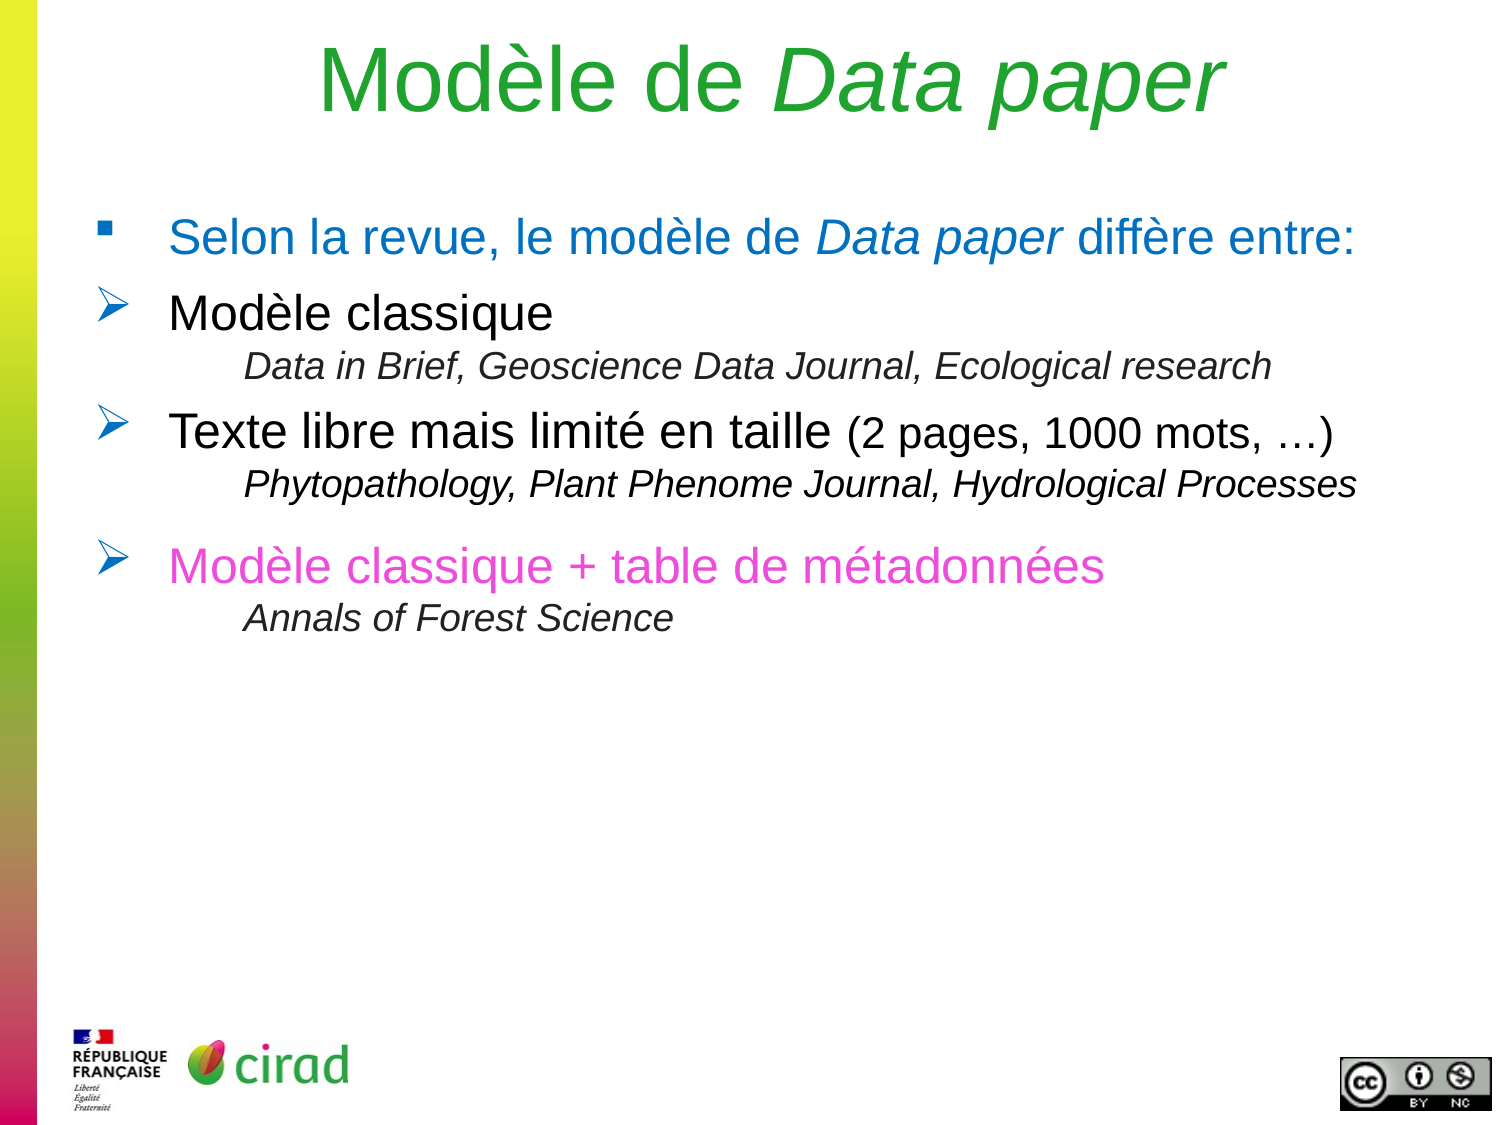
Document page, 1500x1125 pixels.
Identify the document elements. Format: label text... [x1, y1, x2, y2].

picture [59, 1015, 181, 1125]
picture [0, 0, 37, 1125]
text_box Texte libre mais limité en taille (2 pages, 1000 mots, …) Phytopathology, Plant Phenome Journal, Hydrological Processes [78, 390, 1409, 513]
text_box Modèle de Data paper [75, 11, 1468, 143]
picture [188, 1040, 348, 1085]
text_box Selon la revue, le modèle de Data paper diffère entre: Modèle classique Data in Brief, Geoscience Data Journal, Ecological research [78, 196, 1409, 390]
picture [1340, 1056, 1492, 1111]
text_box Modèle classique + table de métadonnées Annals of Forest Science [78, 525, 1409, 647]
